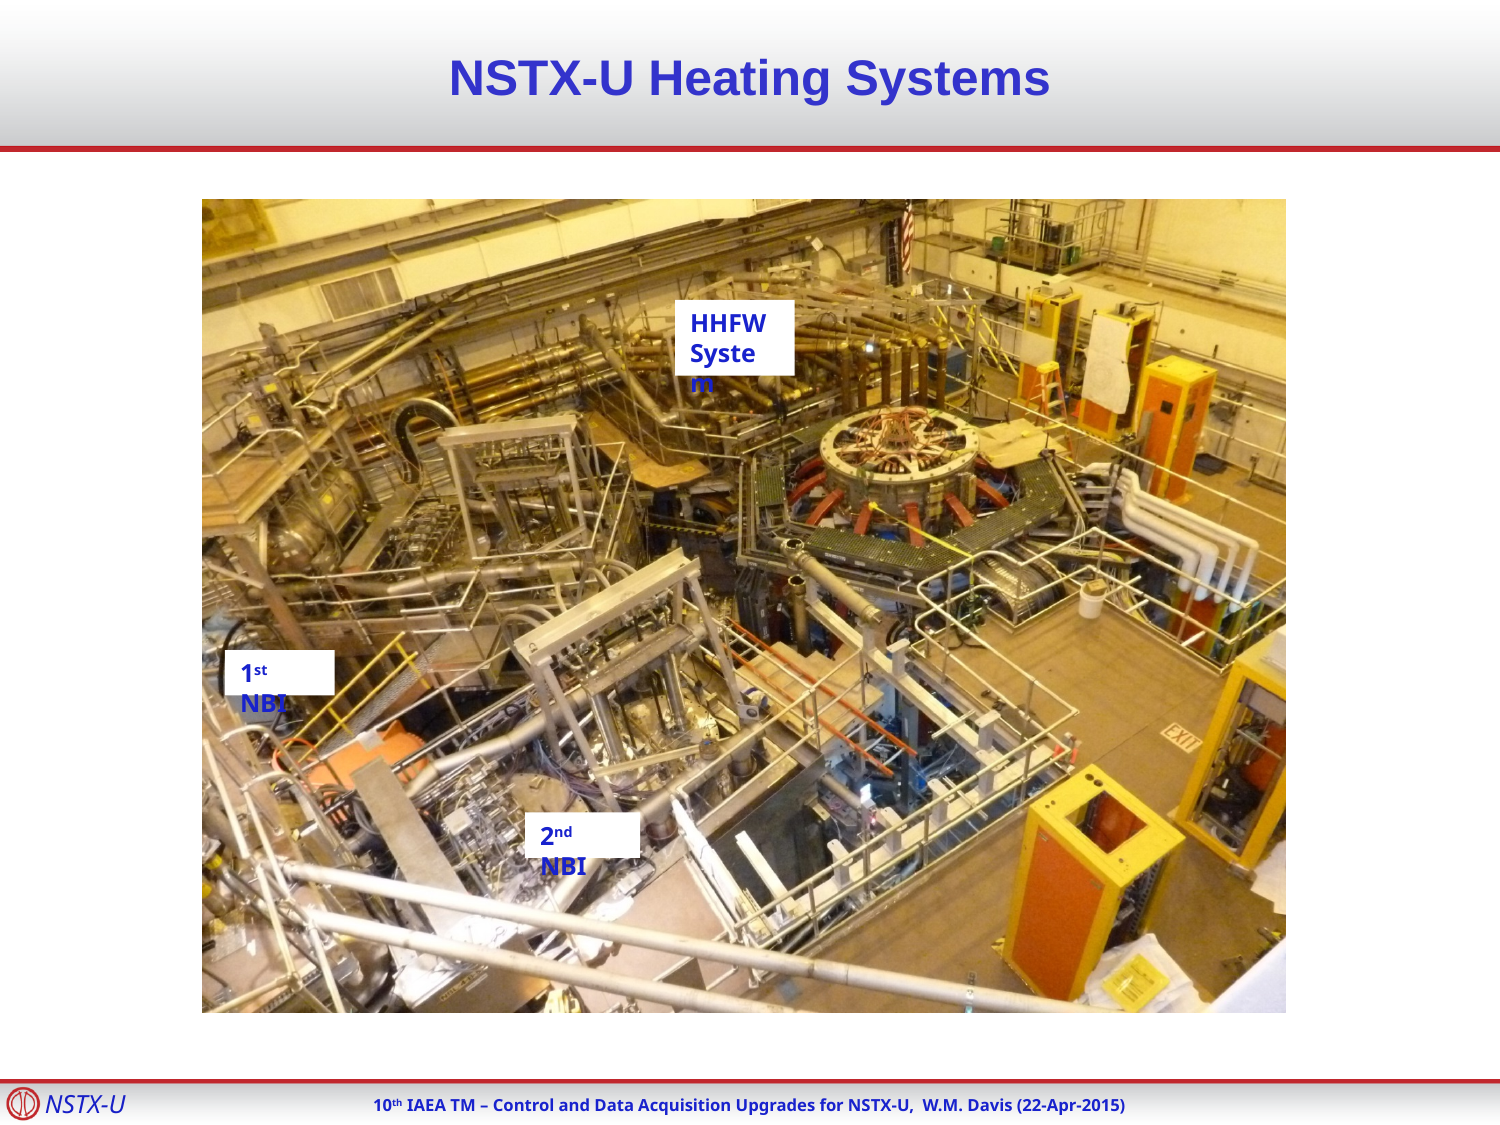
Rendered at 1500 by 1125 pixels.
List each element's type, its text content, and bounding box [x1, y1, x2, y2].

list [201, 199, 1286, 1013]
picture [0, 1079, 1500, 1125]
title NSTX-U Heating Systems [0, 0, 1500, 150]
